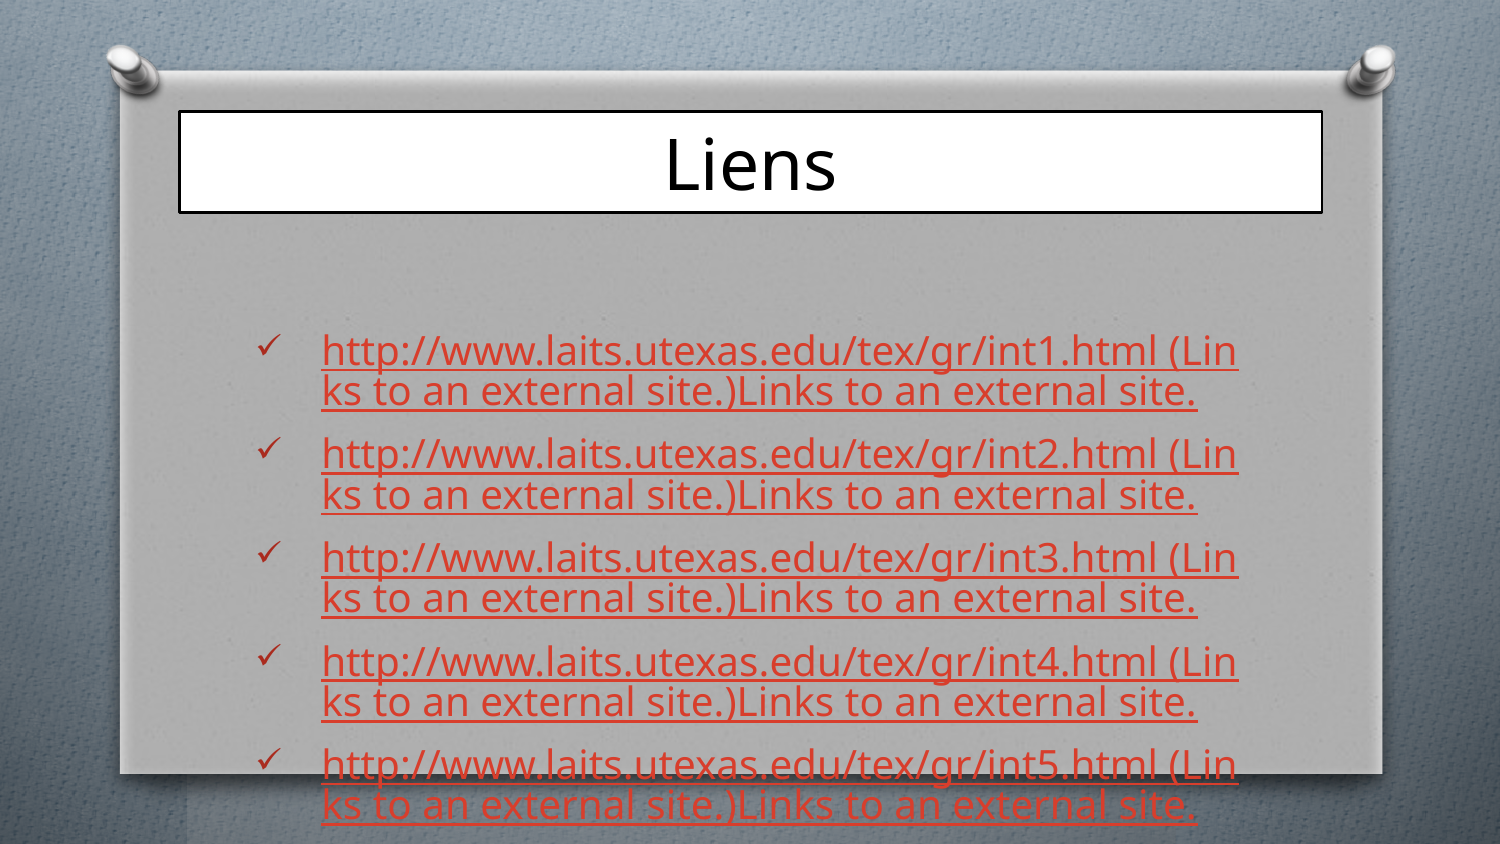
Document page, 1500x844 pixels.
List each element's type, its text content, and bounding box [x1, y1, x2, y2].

picture [80, 18, 192, 119]
title Liens [178, 110, 1323, 214]
list http://www.laits.utexas.edu/tex/gr/int1.html (Links to an external site.)Links to an external site. http://www.laits.utexas.edu/tex/gr/int2.html (Links to an external site.)Links to an external site. http://www.laits.utexas.edu/tex/gr/int3.html (Links to an external site.)Links to an external site. http://www.laits.utexas.edu/tex/gr/int4.html (Links to an external site.)Links to an external site. http://www.laits.utexas.edu/tex/gr/int5.html (Links to an external site.)Links to an external site. http://www.laits.utexas.edu/tex/gr/int6.html (Links to an external site.)Links to an external site. [240, 260, 1257, 705]
picture [1322, 22, 1433, 121]
